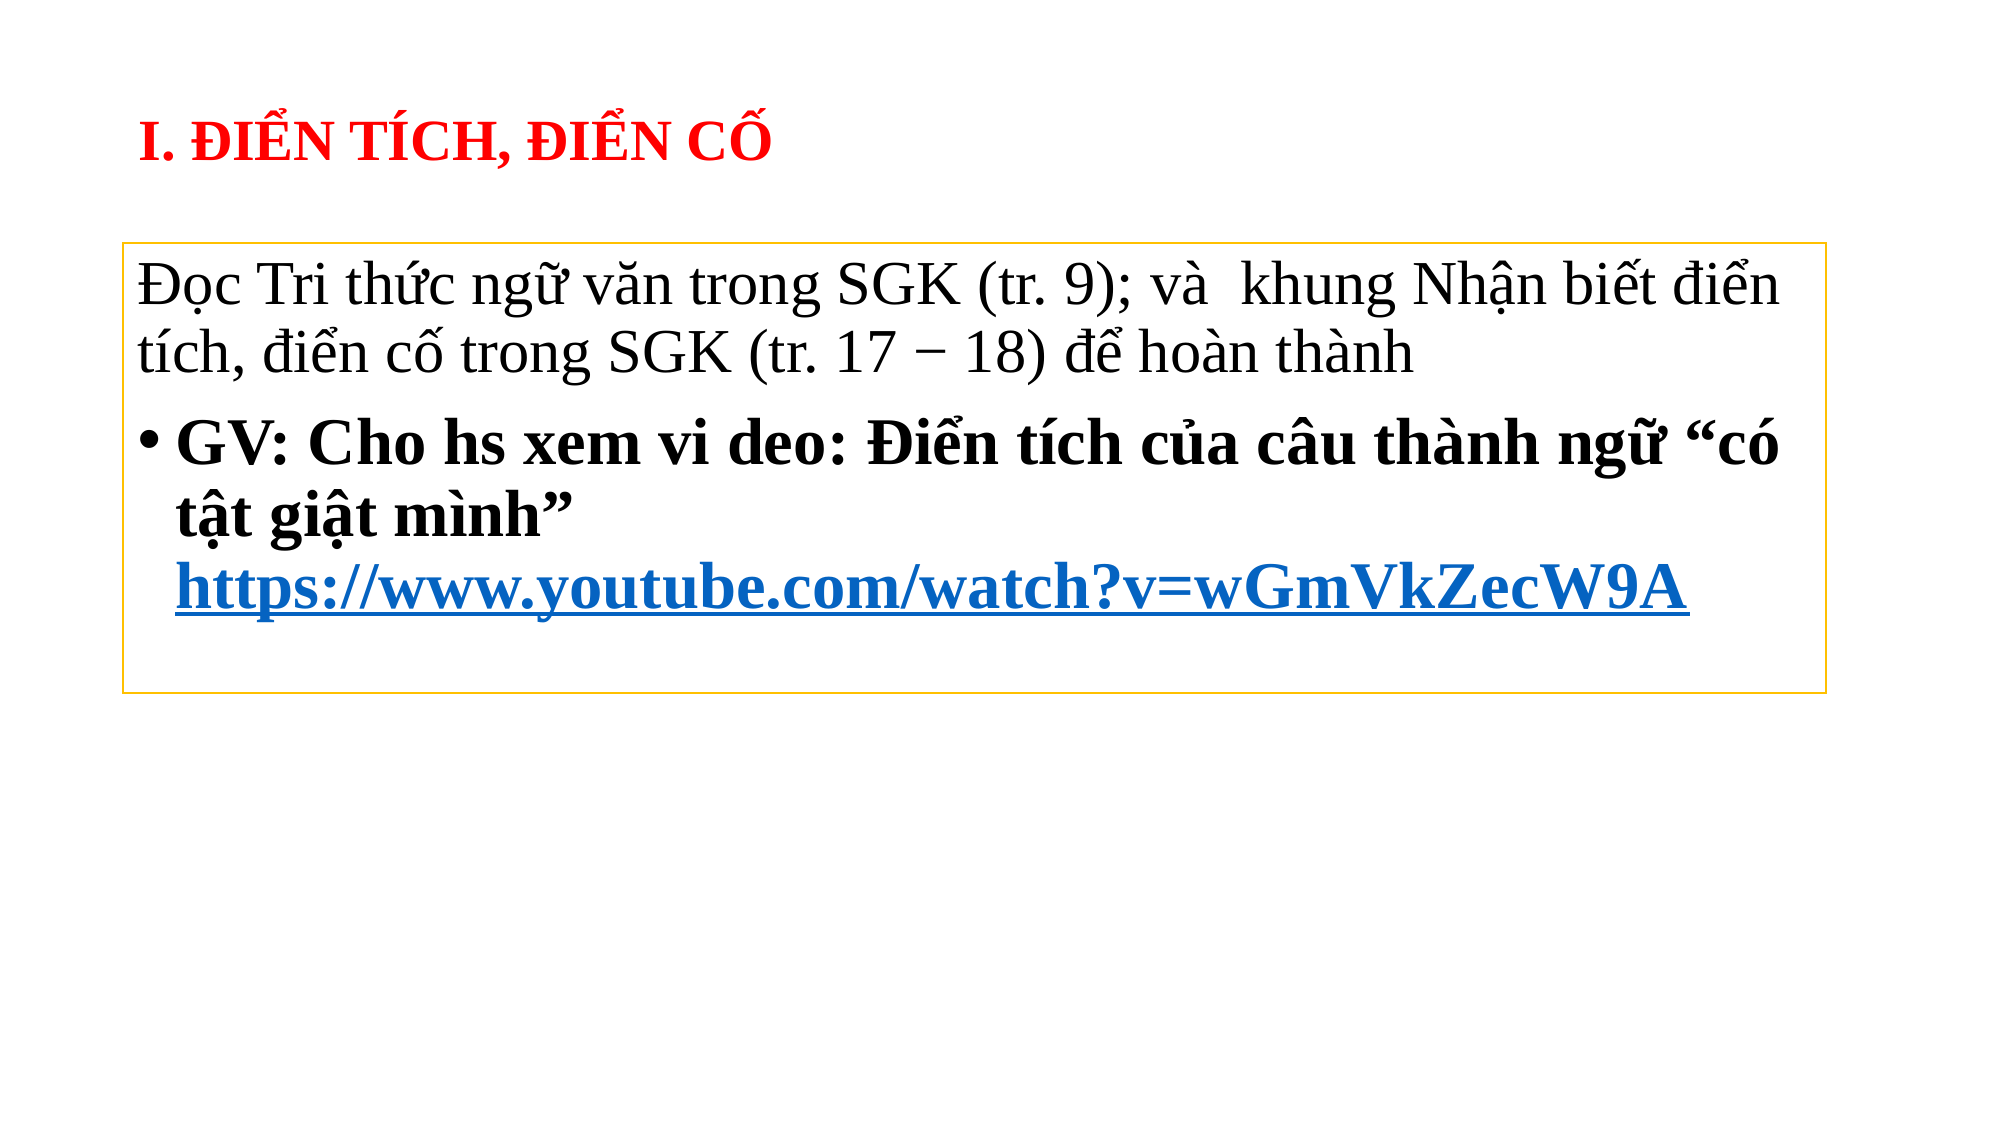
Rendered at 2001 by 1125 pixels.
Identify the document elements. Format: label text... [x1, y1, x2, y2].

list I. ĐIỂN TÍCH, ĐIỂN CỐ [123, 103, 838, 213]
list Đọc Tri thức ngữ văn trong SGK (tr. 9); và khung Nhận biết điển tích, điển cố trong SGK (tr. 17 − 18) để hoàn thành GV: Cho hs xem vi deo: Điển tích của câu thành ngữ “có tật giật mình” https://www.youtube.com/watch?v=wGmVkZecW9A [122, 242, 1827, 694]
